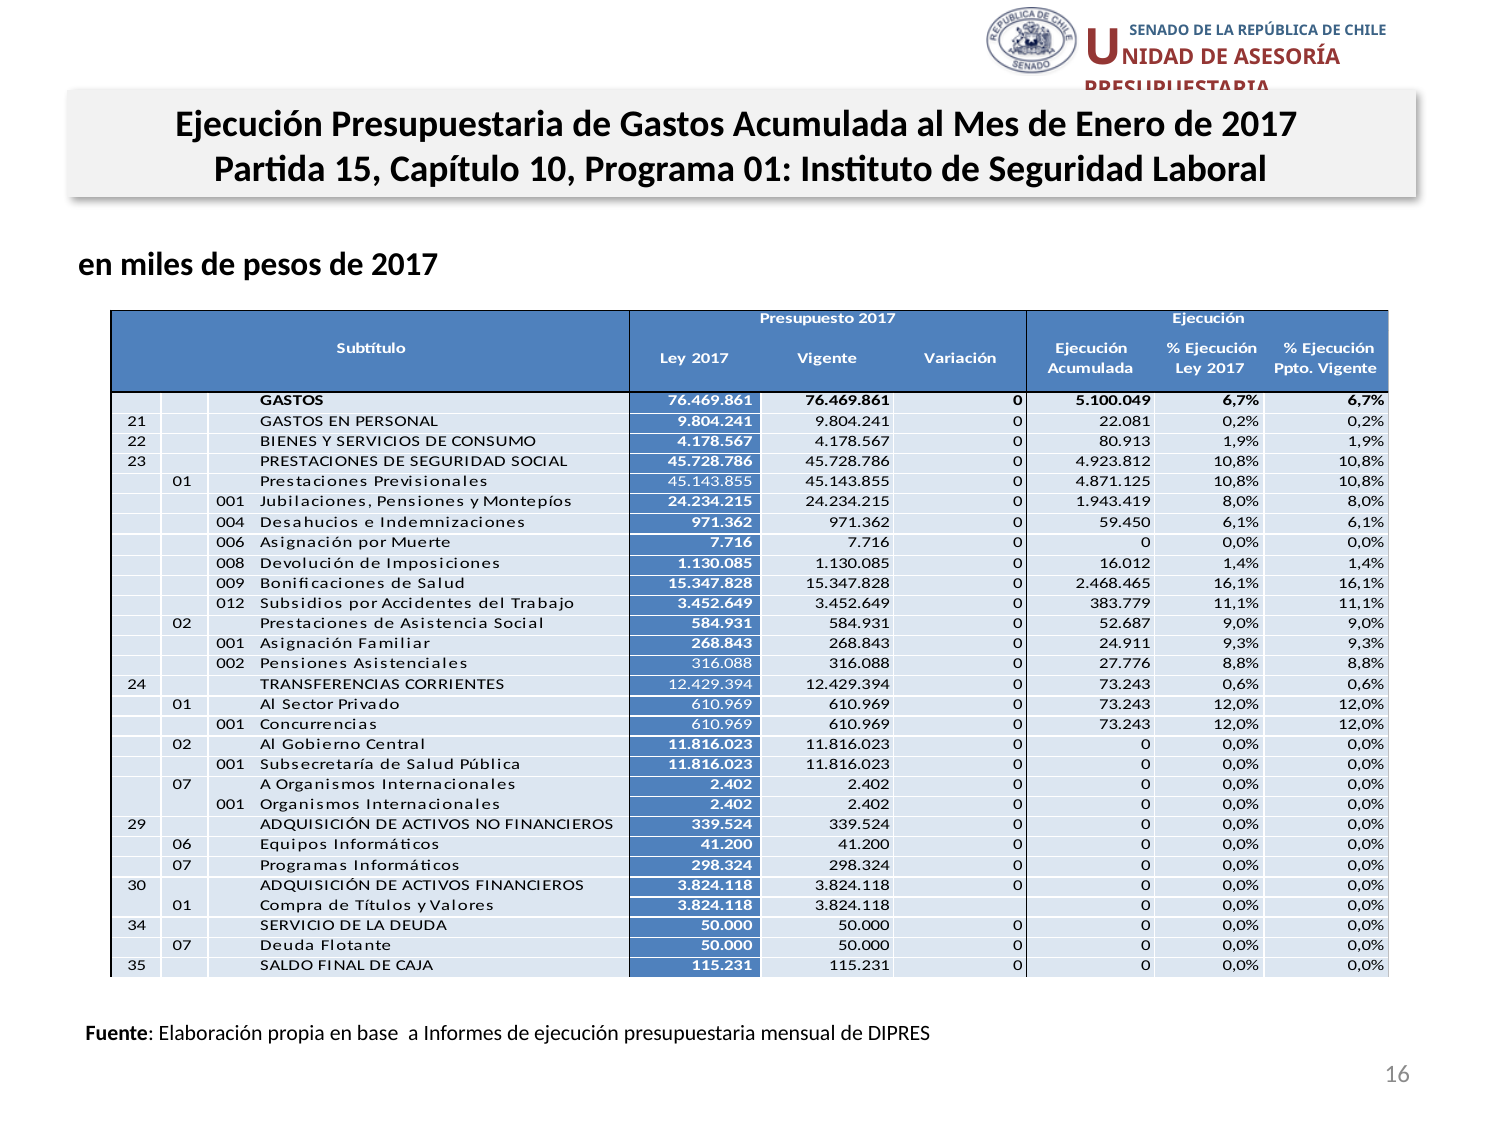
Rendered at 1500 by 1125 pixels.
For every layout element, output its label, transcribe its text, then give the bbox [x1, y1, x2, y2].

text_box en miles de pesos de 2017 [63, 234, 1414, 310]
footer Fuente: Elaboración propia en base a Informes de ejecución presupuestaria mensual de DIPRES [70, 1011, 1431, 1072]
picture [986, 7, 1079, 76]
text_box Ejecución Presupuestaria de Gastos Acumulada al Mes de Enero de 2017 Partida 15, Capítulo 10, Programa 01: Instituto de Seguridad Laboral [67, 90, 1415, 197]
slide_number 16 [1074, 1072, 1425, 1103]
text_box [109, 309, 1391, 979]
